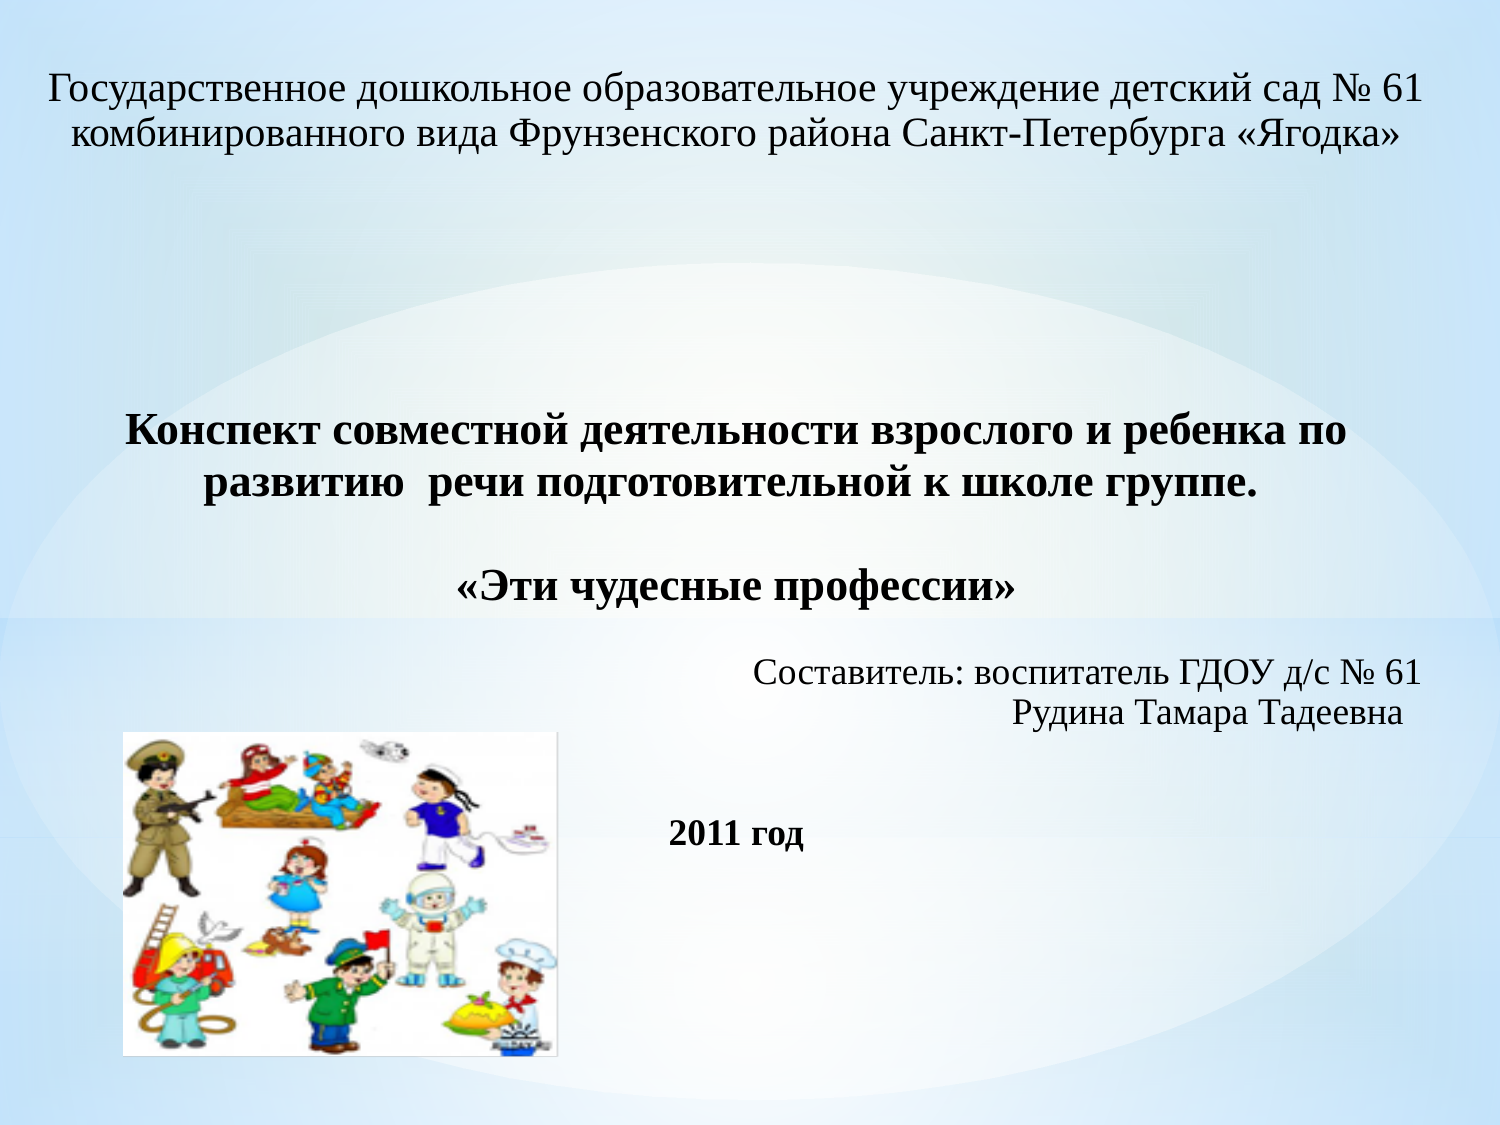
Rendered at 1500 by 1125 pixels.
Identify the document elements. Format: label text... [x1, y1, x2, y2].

text_box Государственное дошкольное образовательное учреждение детский сад № 61 комбинированного вида Фрунзенского района Санкт-Петербурга «Ягодка» Конспект совместной деятельности взрослого и ребенка по развитию речи подготовительной к школе группе. «Эти чудесные профессии» Составитель: воспитатель ГДОУ д/с № 61 Рудина Тамара Тадеевна 2011 год [26, 54, 1447, 1094]
picture [123, 731, 562, 1059]
